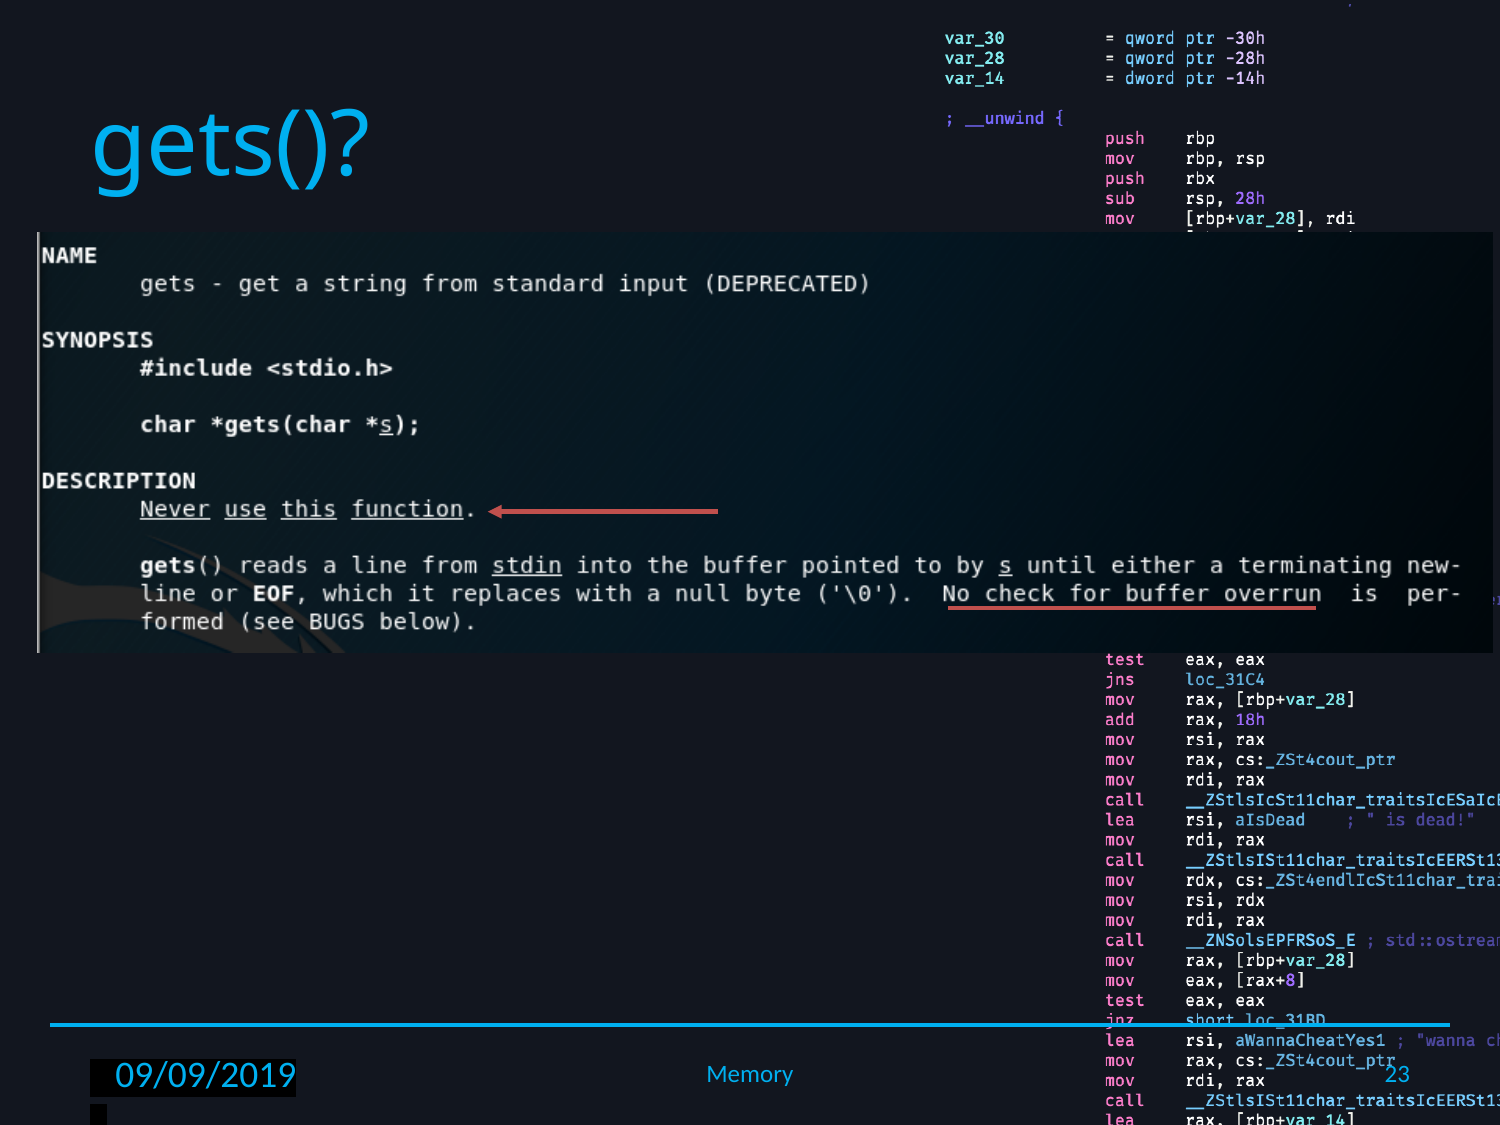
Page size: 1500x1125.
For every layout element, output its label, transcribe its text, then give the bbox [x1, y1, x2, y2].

title gets()? [75, 45, 1425, 230]
slide_number 23 [1074, 1042, 1425, 1103]
picture [939, 4, 1500, 1125]
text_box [37, 232, 1493, 654]
